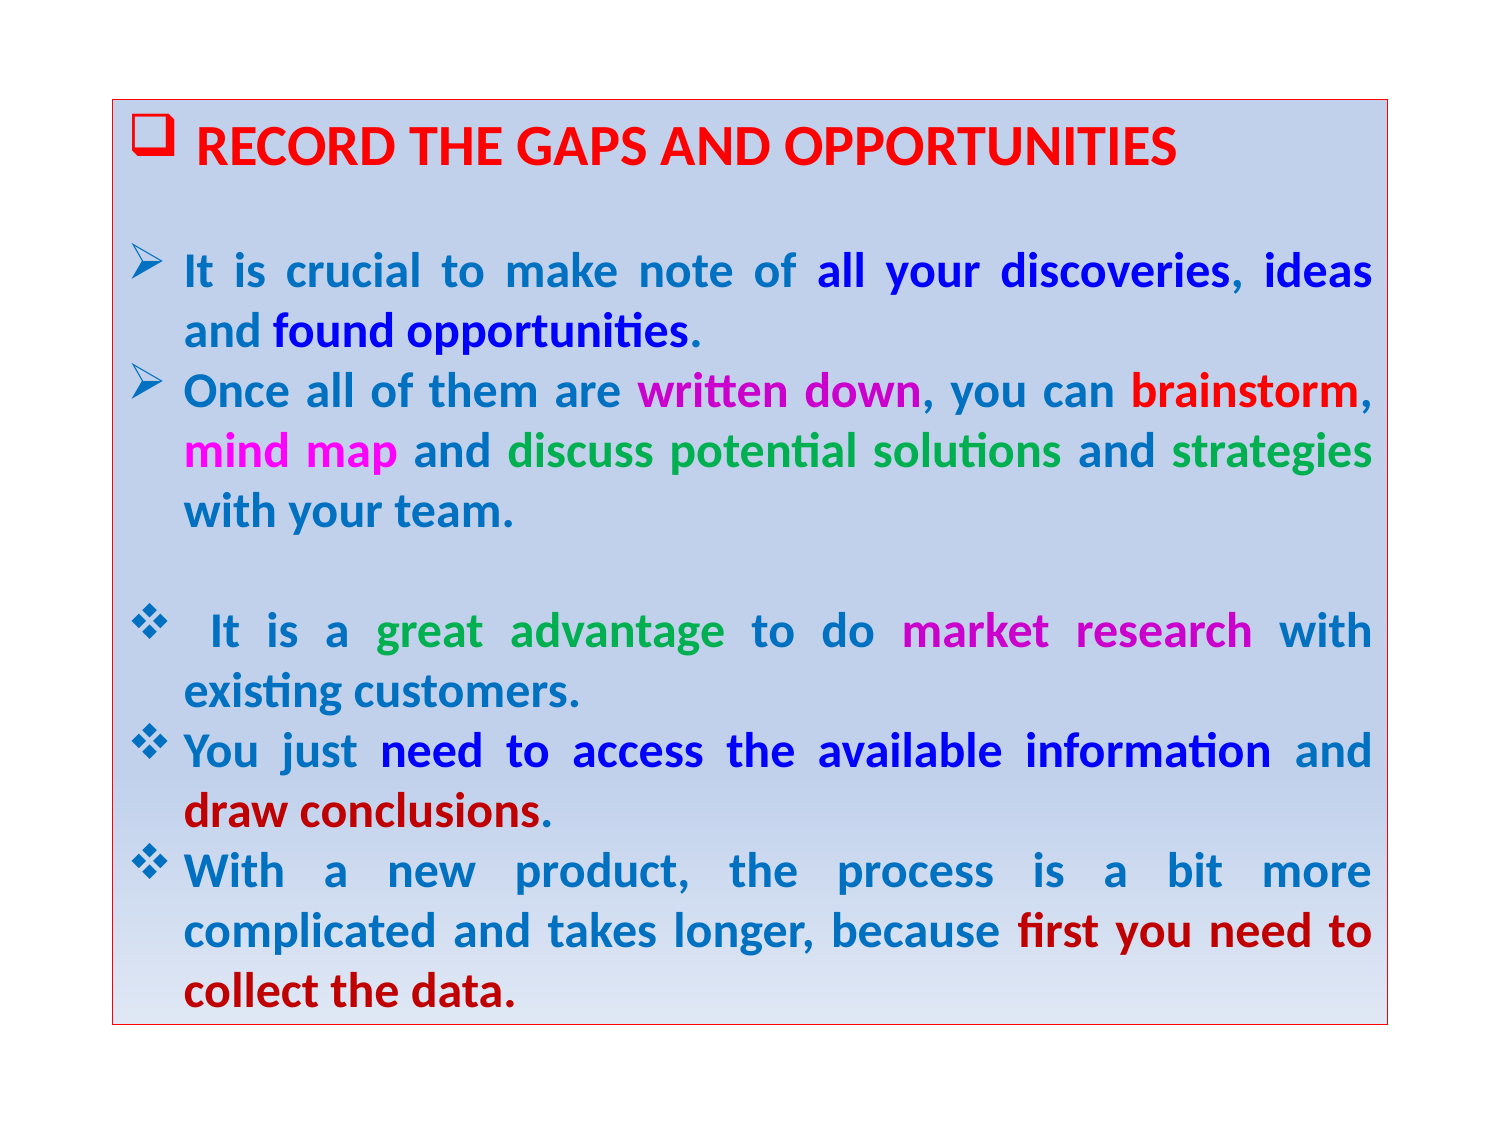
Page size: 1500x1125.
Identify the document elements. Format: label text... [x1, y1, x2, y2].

text_box RECORD THE GAPS AND OPPORTUNITIES It is crucial to make note of all your discoveries, ideas and found opportunities. Once all of them are written down, you can brainstorm, mind map and discuss potential solutions and strategies with your team. It is a great advantage to do market research with existing customers. You just need to access the available information and draw conclusions. With a new product, the process is a bit more complicated and takes longer, because first you need to collect the data. [112, 99, 1388, 1025]
